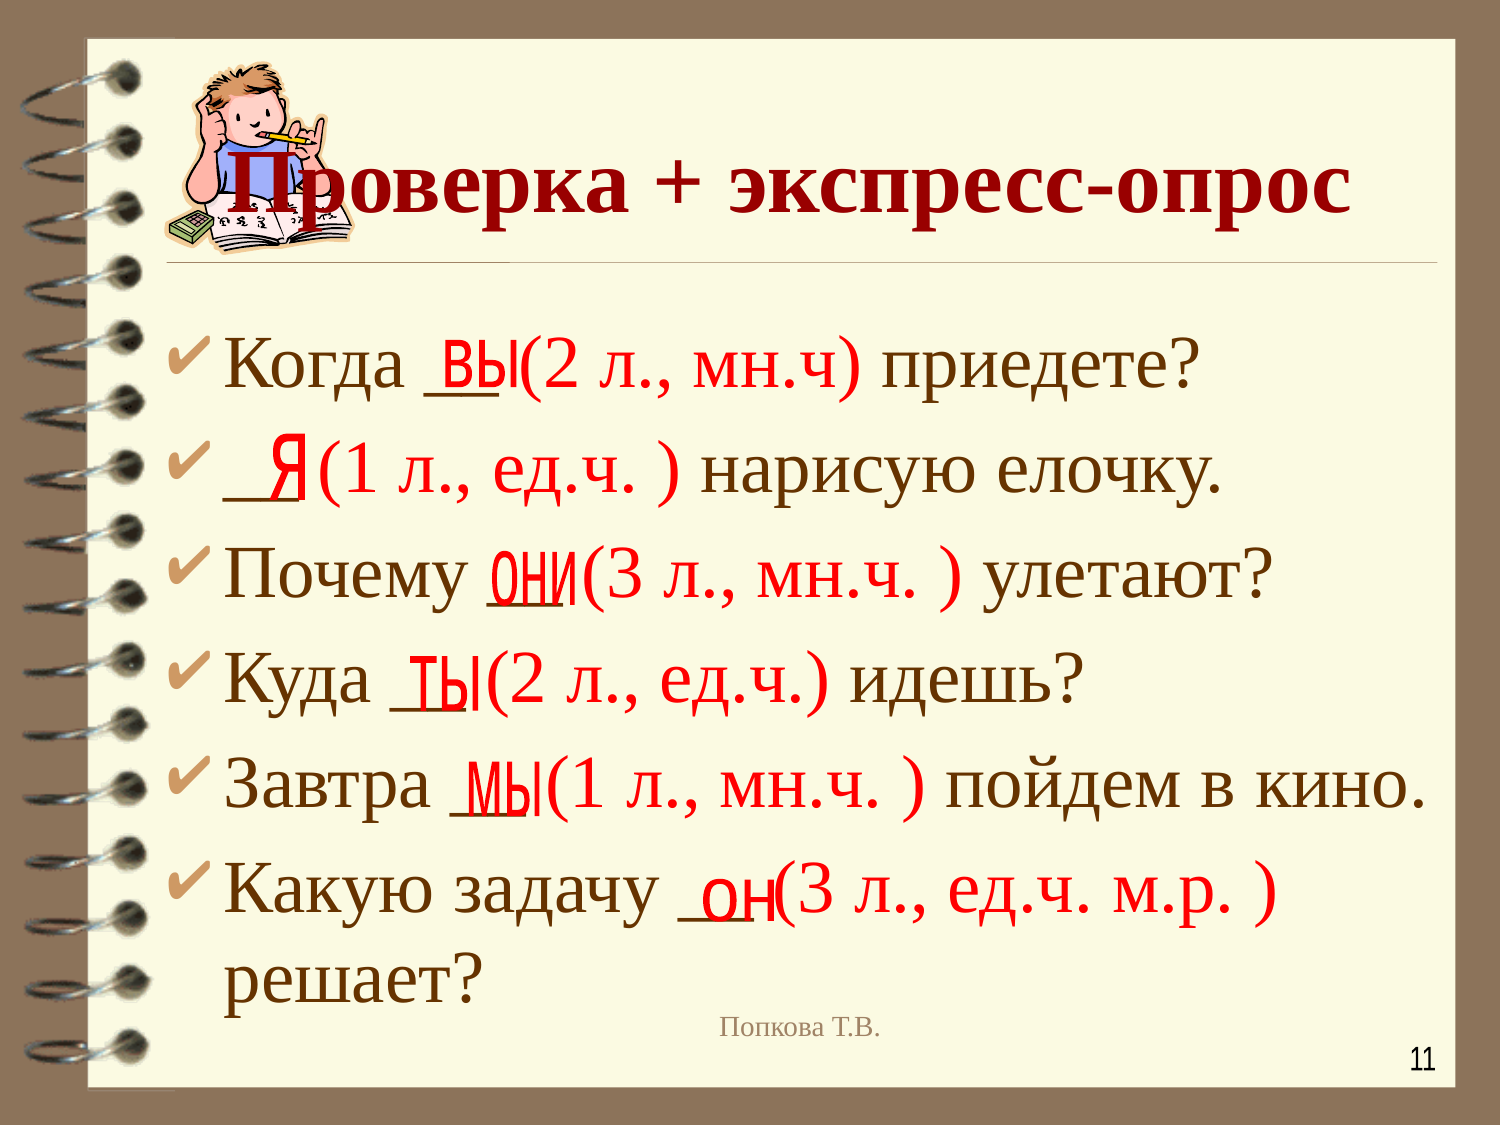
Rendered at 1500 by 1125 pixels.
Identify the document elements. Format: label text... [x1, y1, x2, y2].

picture [0, 0, 359, 1125]
footer Попкова Т.В. [562, 999, 1038, 1076]
title Проверка + экспресс-опрос [152, 81, 1428, 270]
list Когда __ (2 л., мн.ч) приедете? __ (1 л., ед.ч. ) нарисую елочку. Почему __ (3 л., мн.ч. ) улетают? Куда __ (2 л., ед.ч.) идешь? Завтра __ (1 л., мн.ч. ) пойдем в кино. Какую задачу __ (3 л., ед.ч. м.р. ) решает? [152, 304, 1466, 1029]
